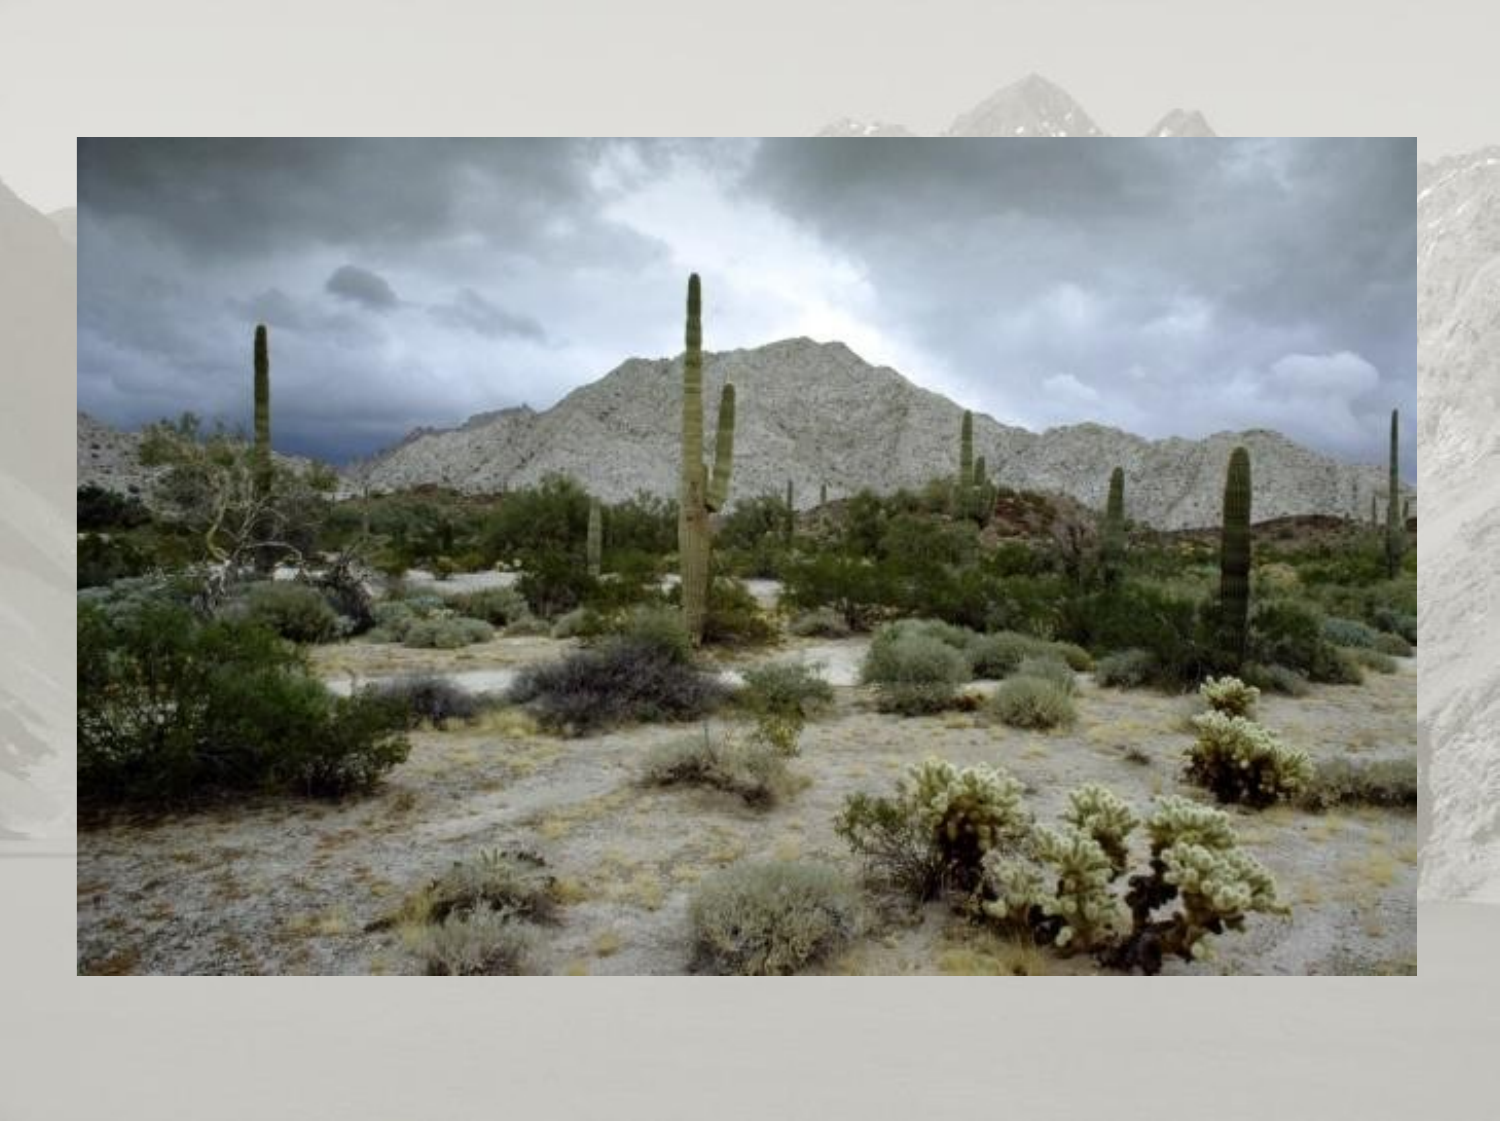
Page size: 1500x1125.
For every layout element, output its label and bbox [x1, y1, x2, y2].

picture [0, 0, 1500, 1121]
text_box [76, 137, 1417, 976]
